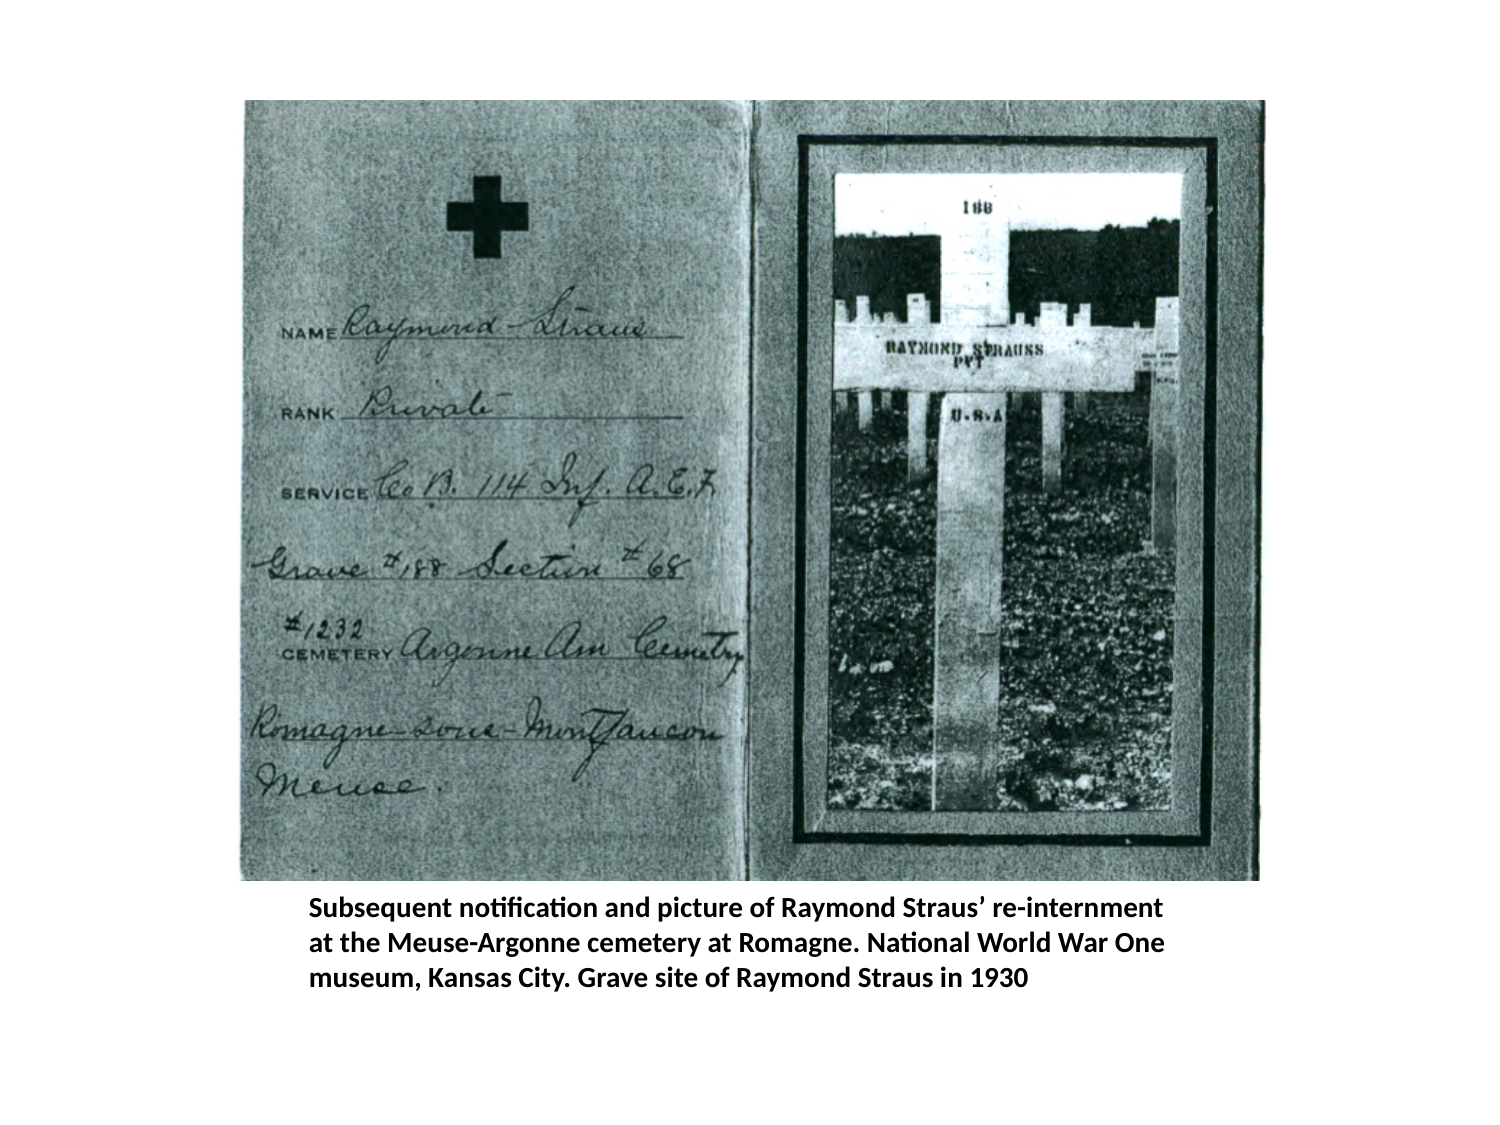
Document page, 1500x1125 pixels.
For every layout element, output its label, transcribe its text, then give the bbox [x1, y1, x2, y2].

list Subsequent notification and picture of Raymond Straus’ re-internment at the Meuse-Argonne cemetery at Romagne. National World War One museum, Kansas City. Grave site of Raymond Straus in 1930 [294, 888, 1194, 1013]
picture [232, 100, 1273, 881]
